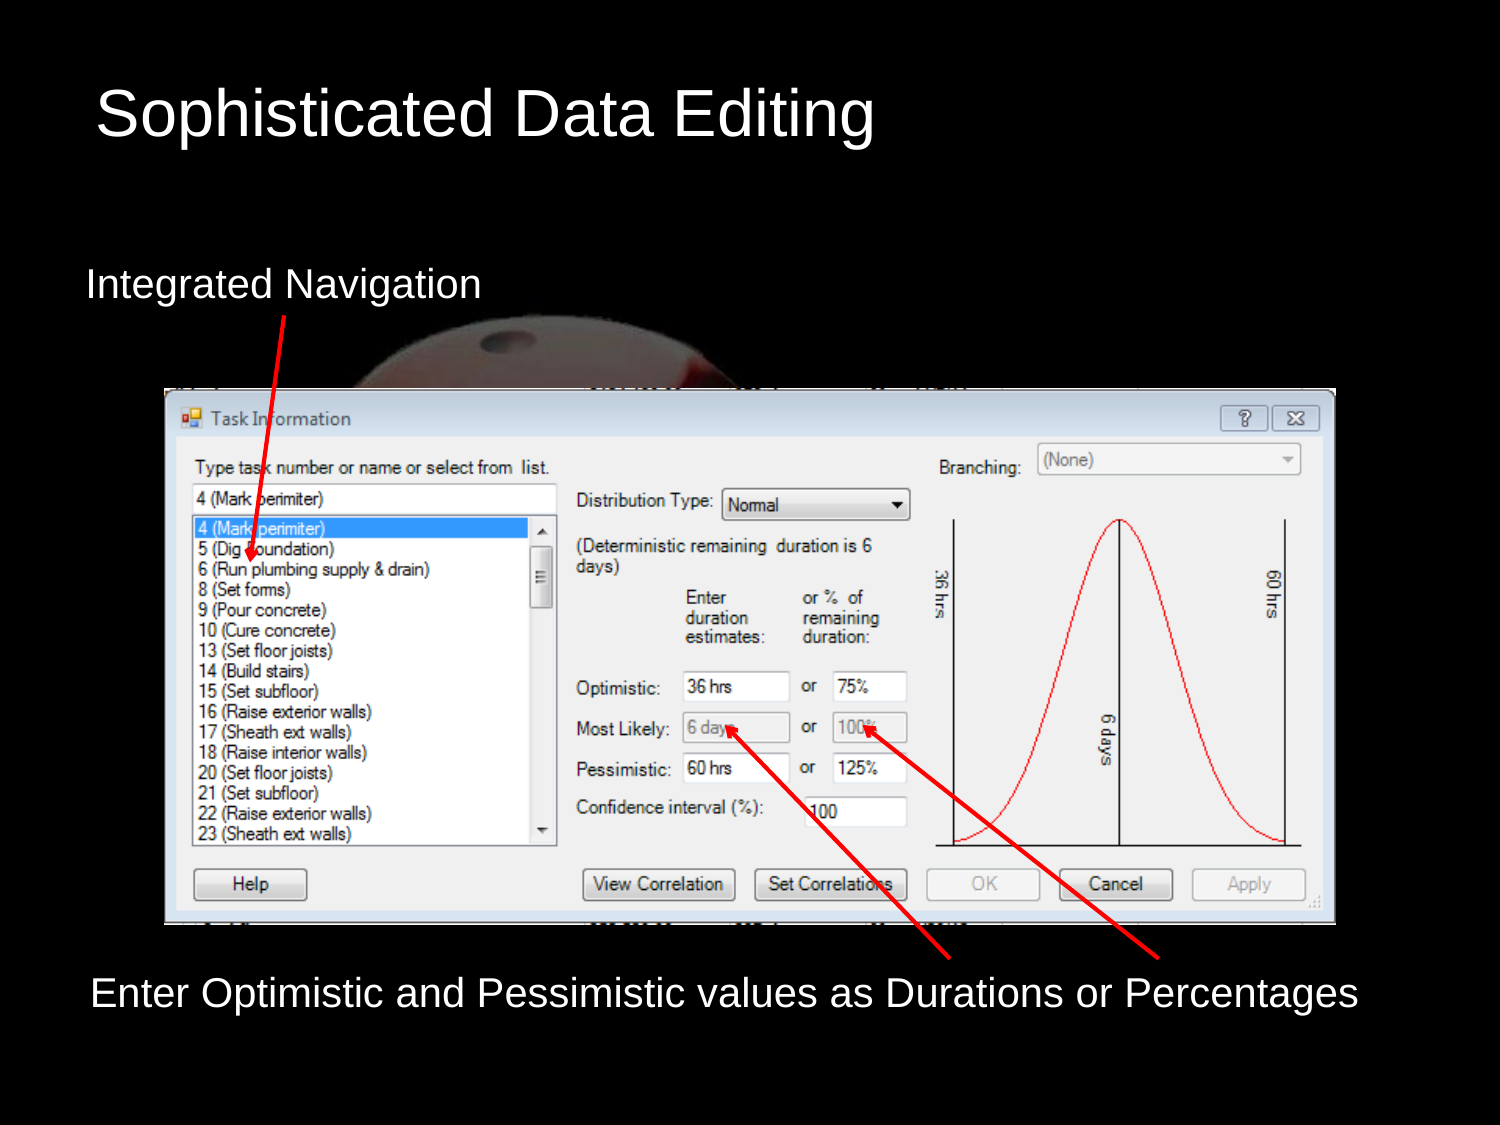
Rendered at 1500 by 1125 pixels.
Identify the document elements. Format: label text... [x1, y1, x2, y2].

picture [0, 0, 1500, 1125]
text_box Integrated Navigation [70, 249, 498, 315]
title Sophisticated Data Editing [80, 62, 1419, 213]
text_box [249, 315, 285, 563]
text_box Enter Optimistic and Pessimistic values as Durations or Percentages [75, 958, 1375, 1024]
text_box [724, 724, 859, 960]
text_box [862, 724, 1159, 960]
